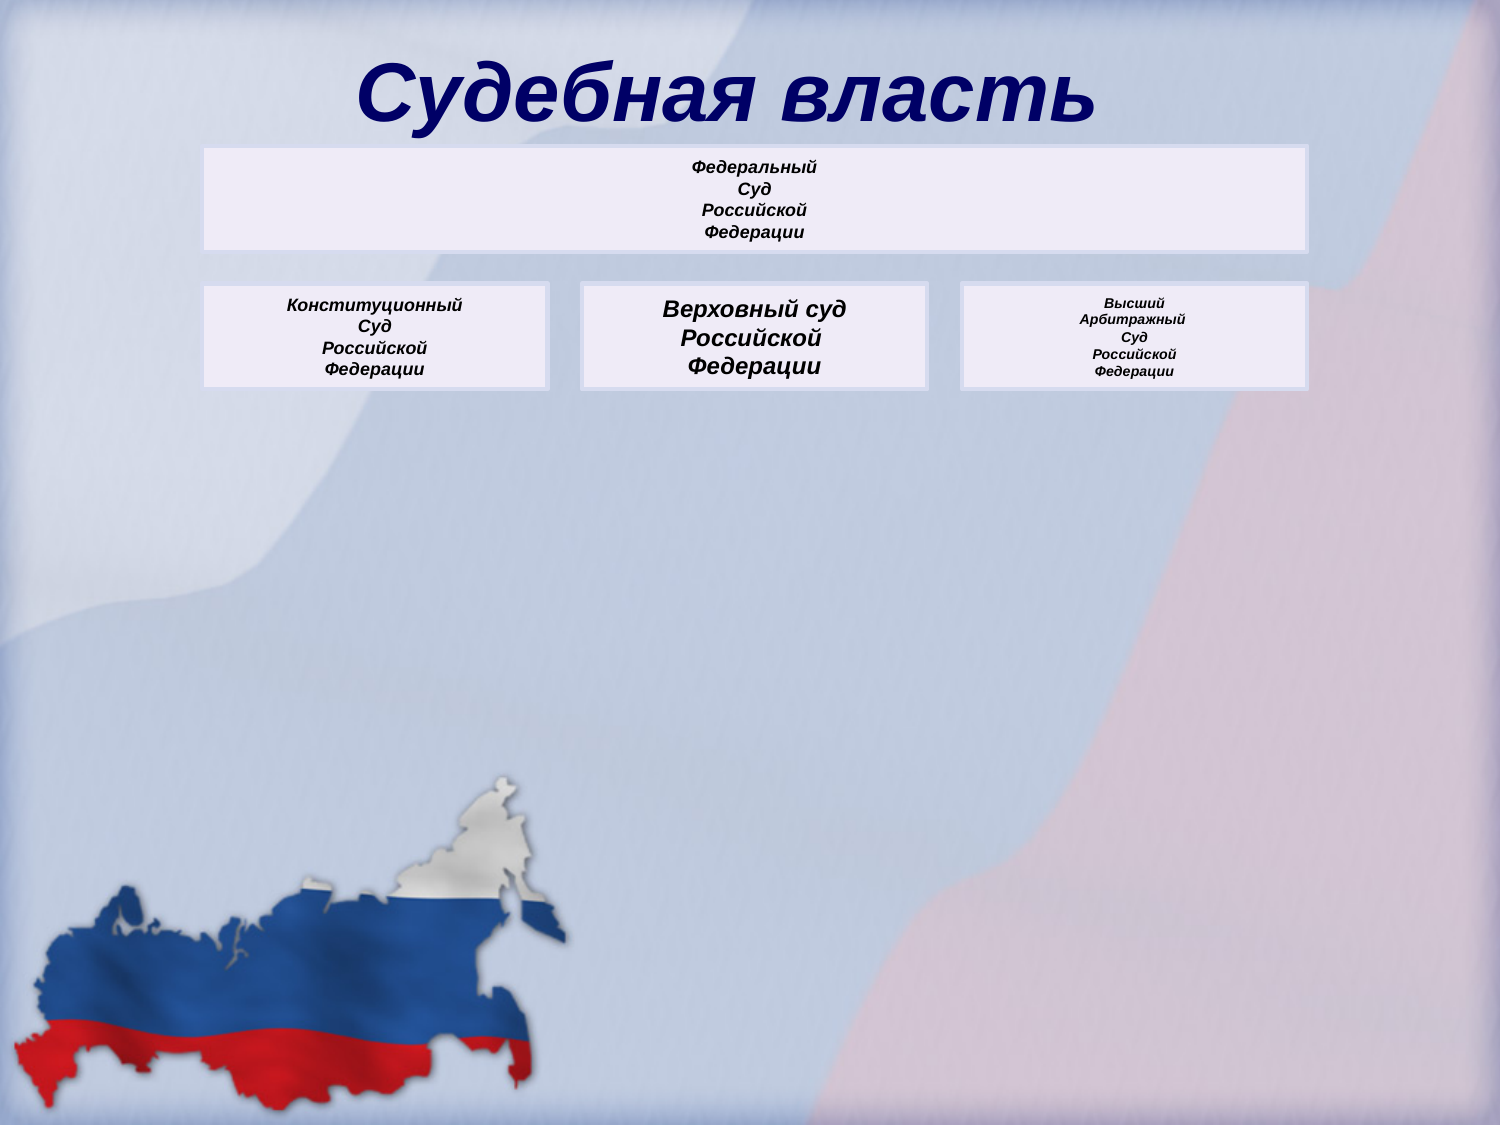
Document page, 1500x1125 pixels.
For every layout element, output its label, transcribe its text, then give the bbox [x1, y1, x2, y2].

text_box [64, 145, 1446, 803]
title Судебная власть [131, 45, 1482, 131]
picture [0, 0, 1500, 1125]
